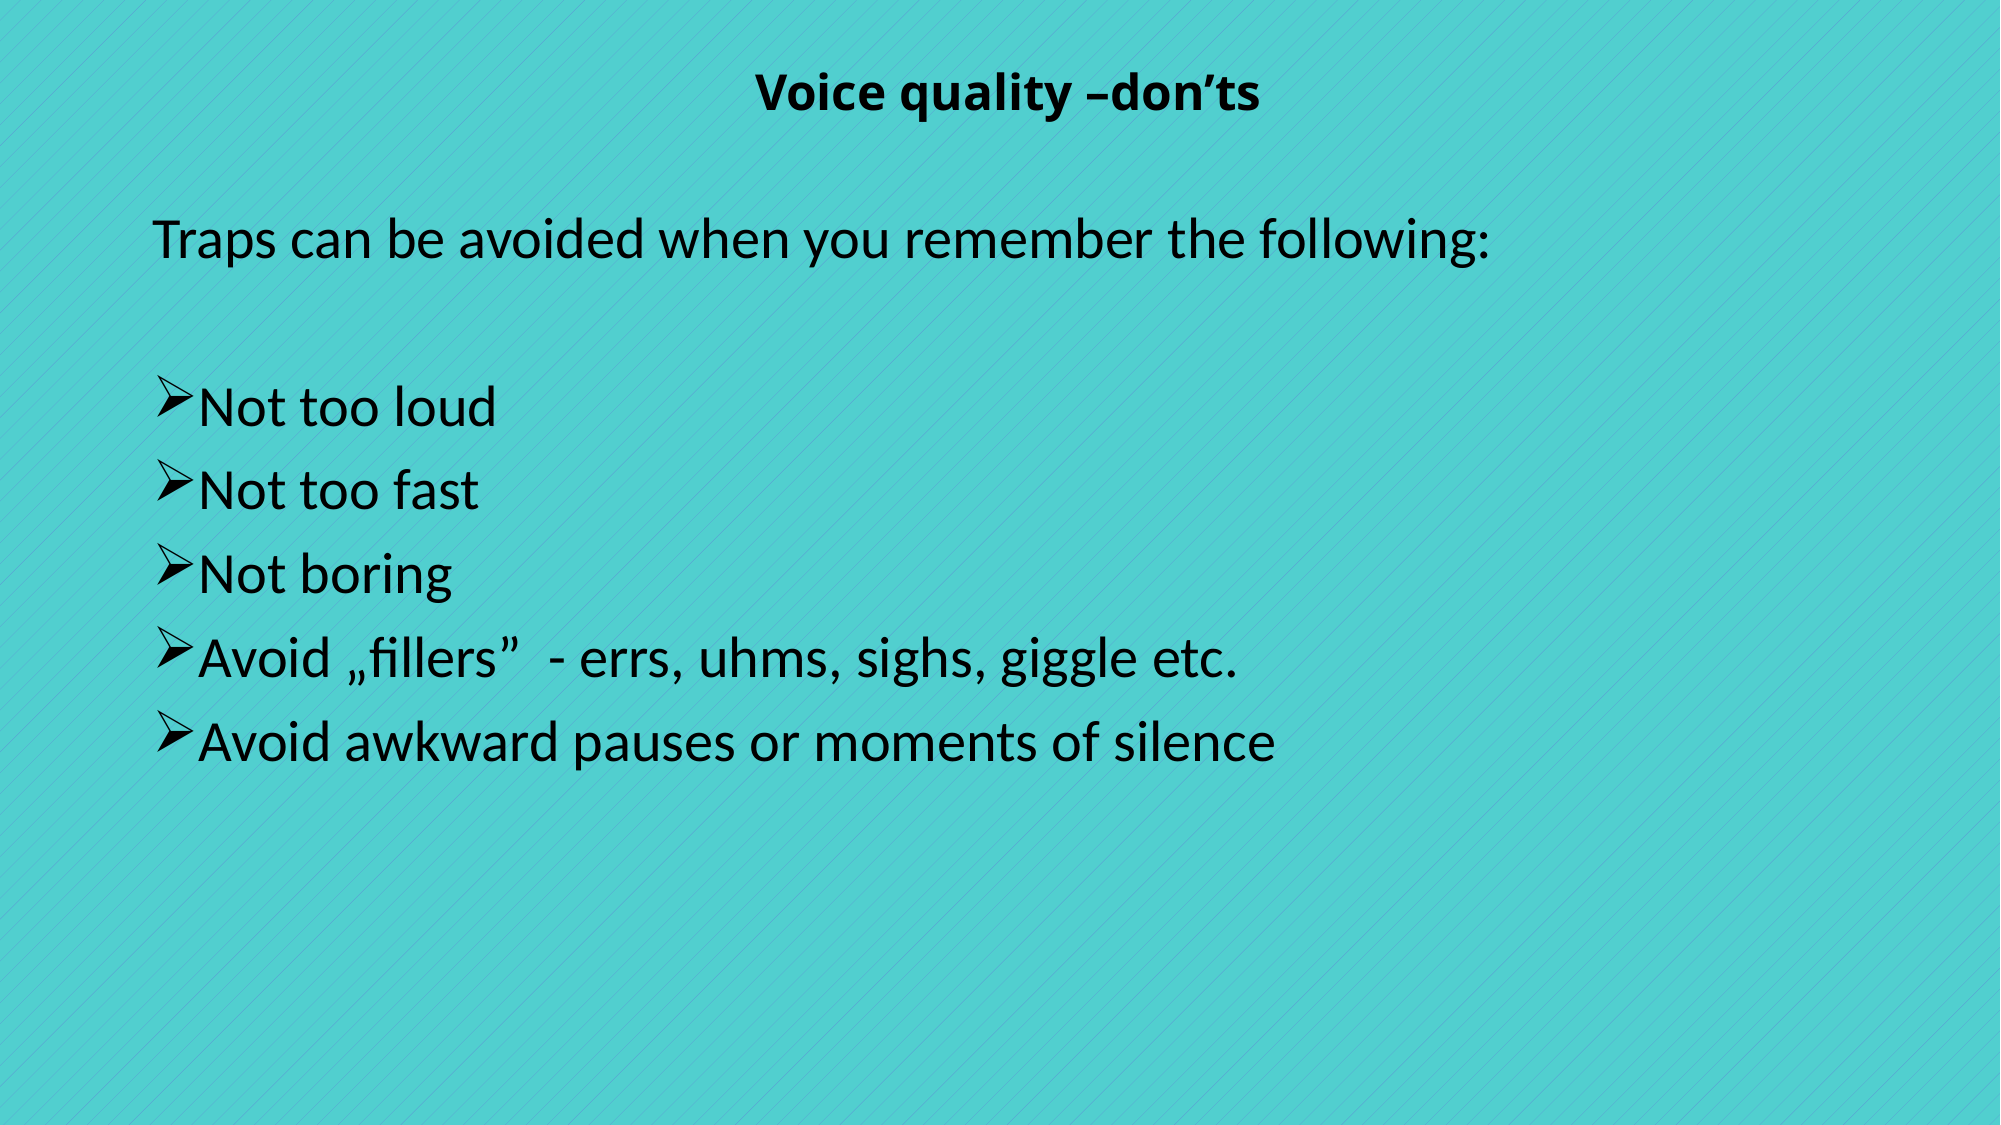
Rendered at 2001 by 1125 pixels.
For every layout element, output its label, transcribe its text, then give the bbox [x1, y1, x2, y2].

title Voice quality –don’ts [153, 59, 1863, 129]
list Traps can be avoided when you remember the following: Not too loud Not too fast Not boring Avoid „fillers” - errs, uhms, sighs, giggle etc. Avoid awkward pauses or moments of silence [137, 200, 1863, 1014]
